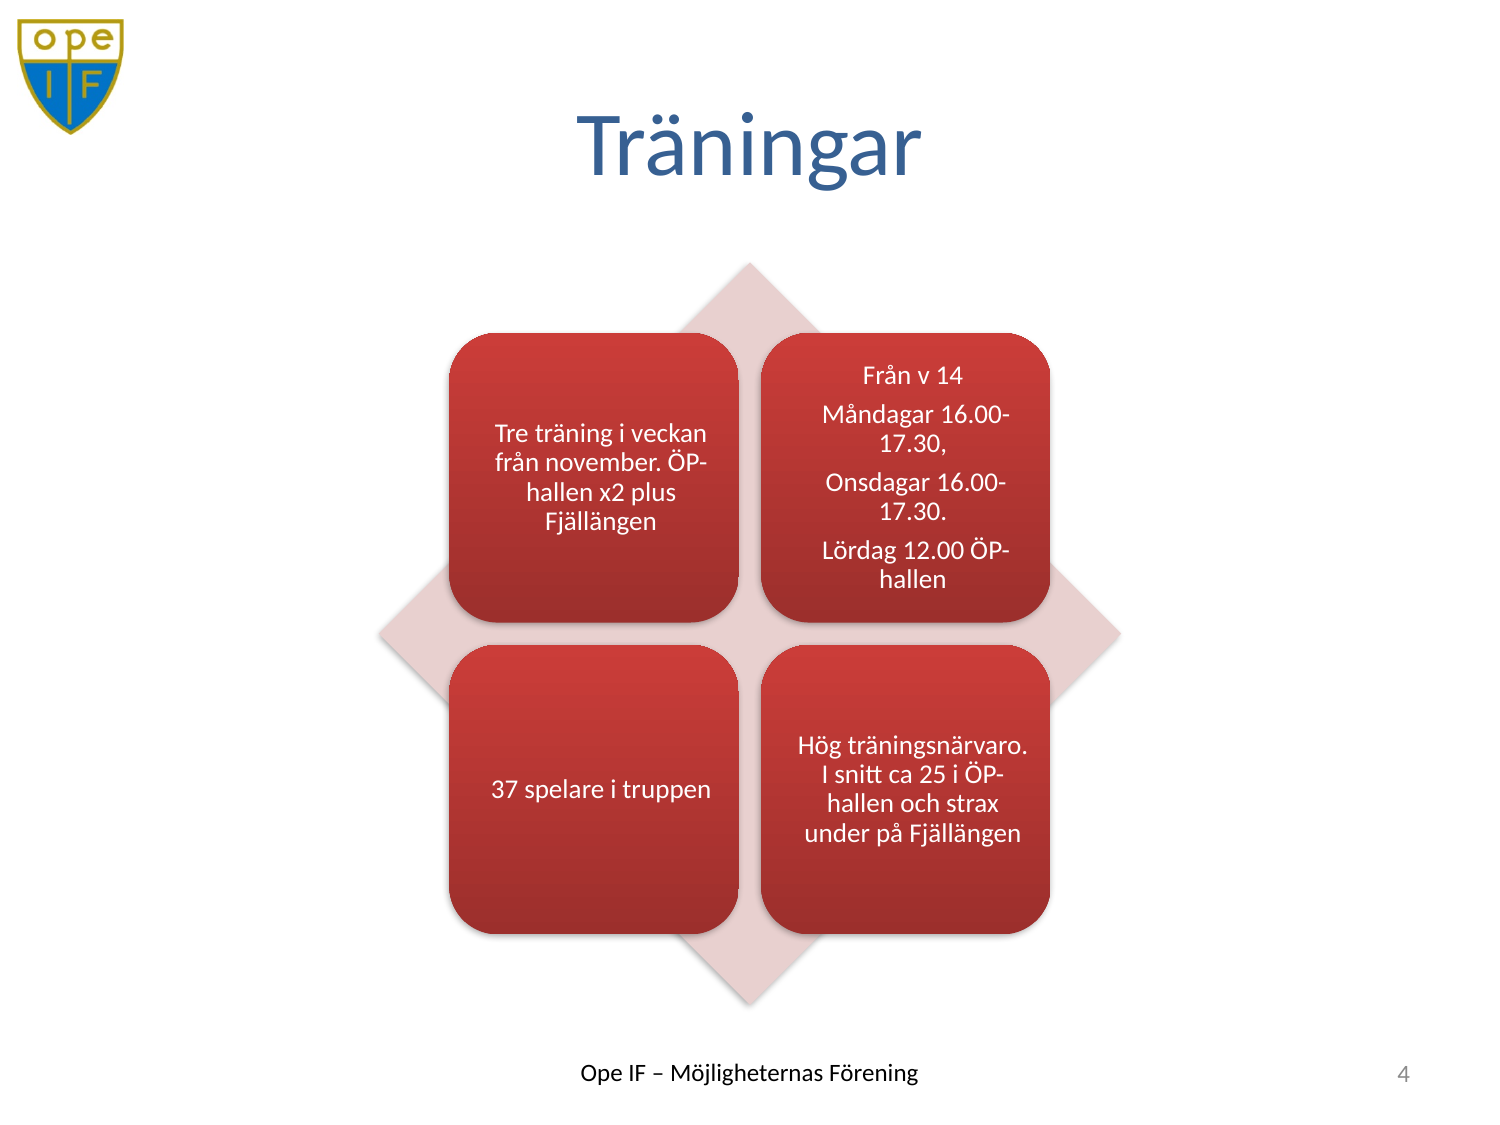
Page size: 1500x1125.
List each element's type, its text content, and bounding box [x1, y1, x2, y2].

slide_number 4 [1074, 1042, 1425, 1103]
picture [17, 19, 124, 135]
title Träningar [75, 45, 1425, 233]
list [74, 262, 1426, 1006]
